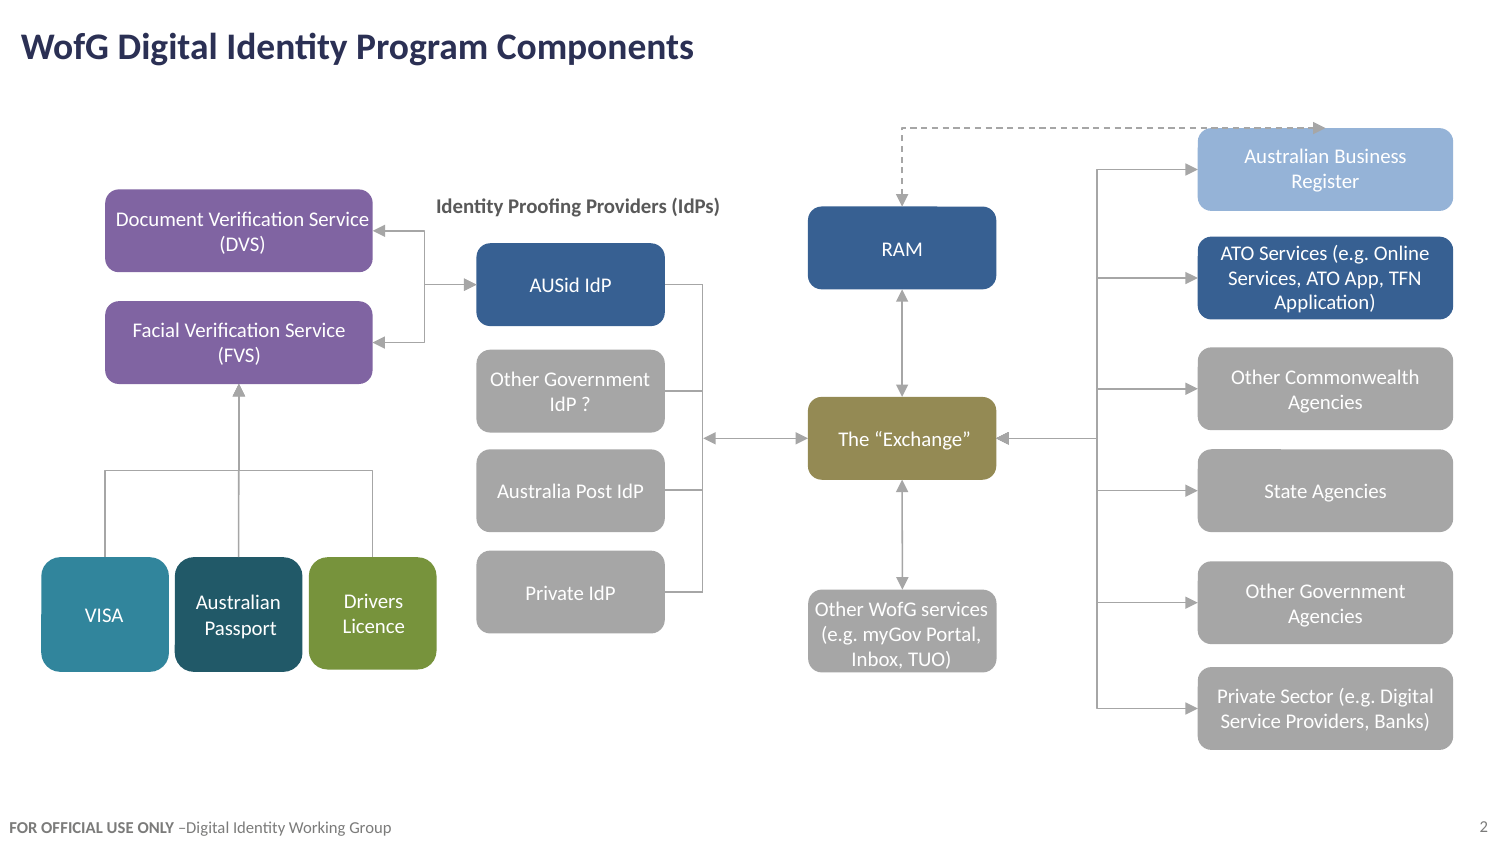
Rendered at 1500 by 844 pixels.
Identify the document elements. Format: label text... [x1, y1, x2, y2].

text_box FOR OFFICIAL USE ONLY –Digital Identity Working Group [9, 805, 1162, 837]
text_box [37, 127, 1462, 751]
text_box WofG Digital Identity Program Components [5, 12, 1305, 76]
text_box 2 [1429, 815, 1489, 836]
